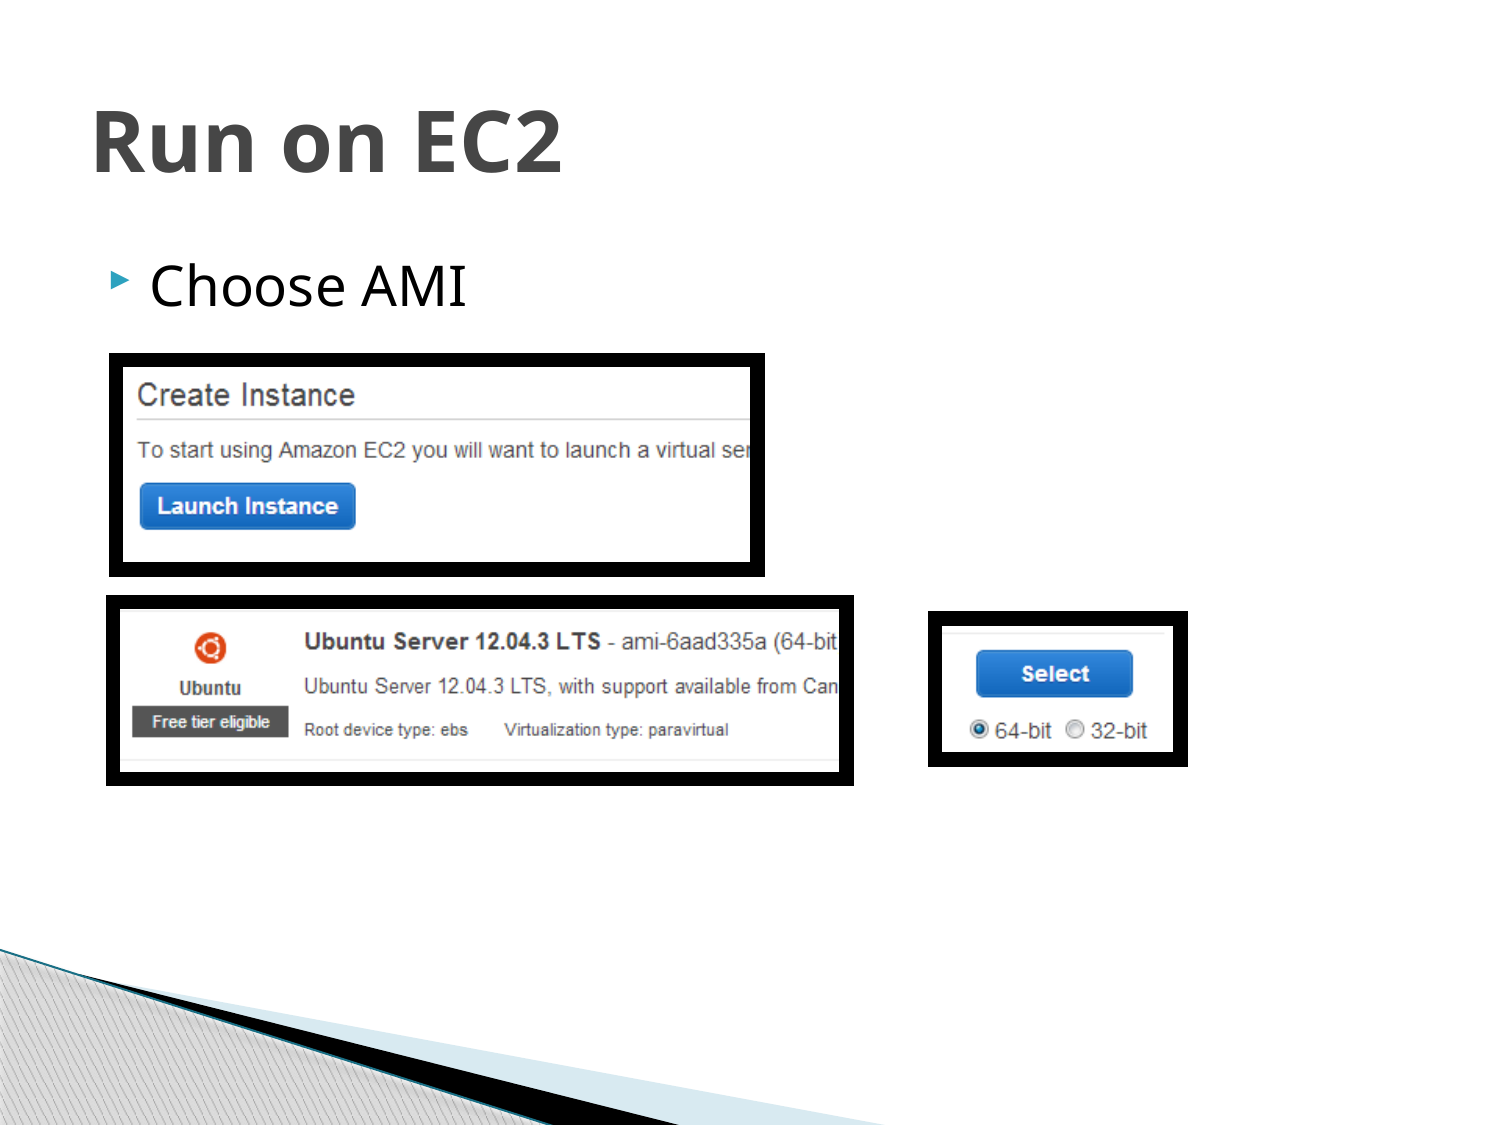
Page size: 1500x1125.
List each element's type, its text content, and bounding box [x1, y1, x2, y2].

picture [123, 366, 751, 563]
picture [120, 609, 840, 773]
list Choose AMI [75, 243, 1425, 986]
picture [941, 625, 1174, 753]
title Run on EC2 [75, 45, 1425, 233]
